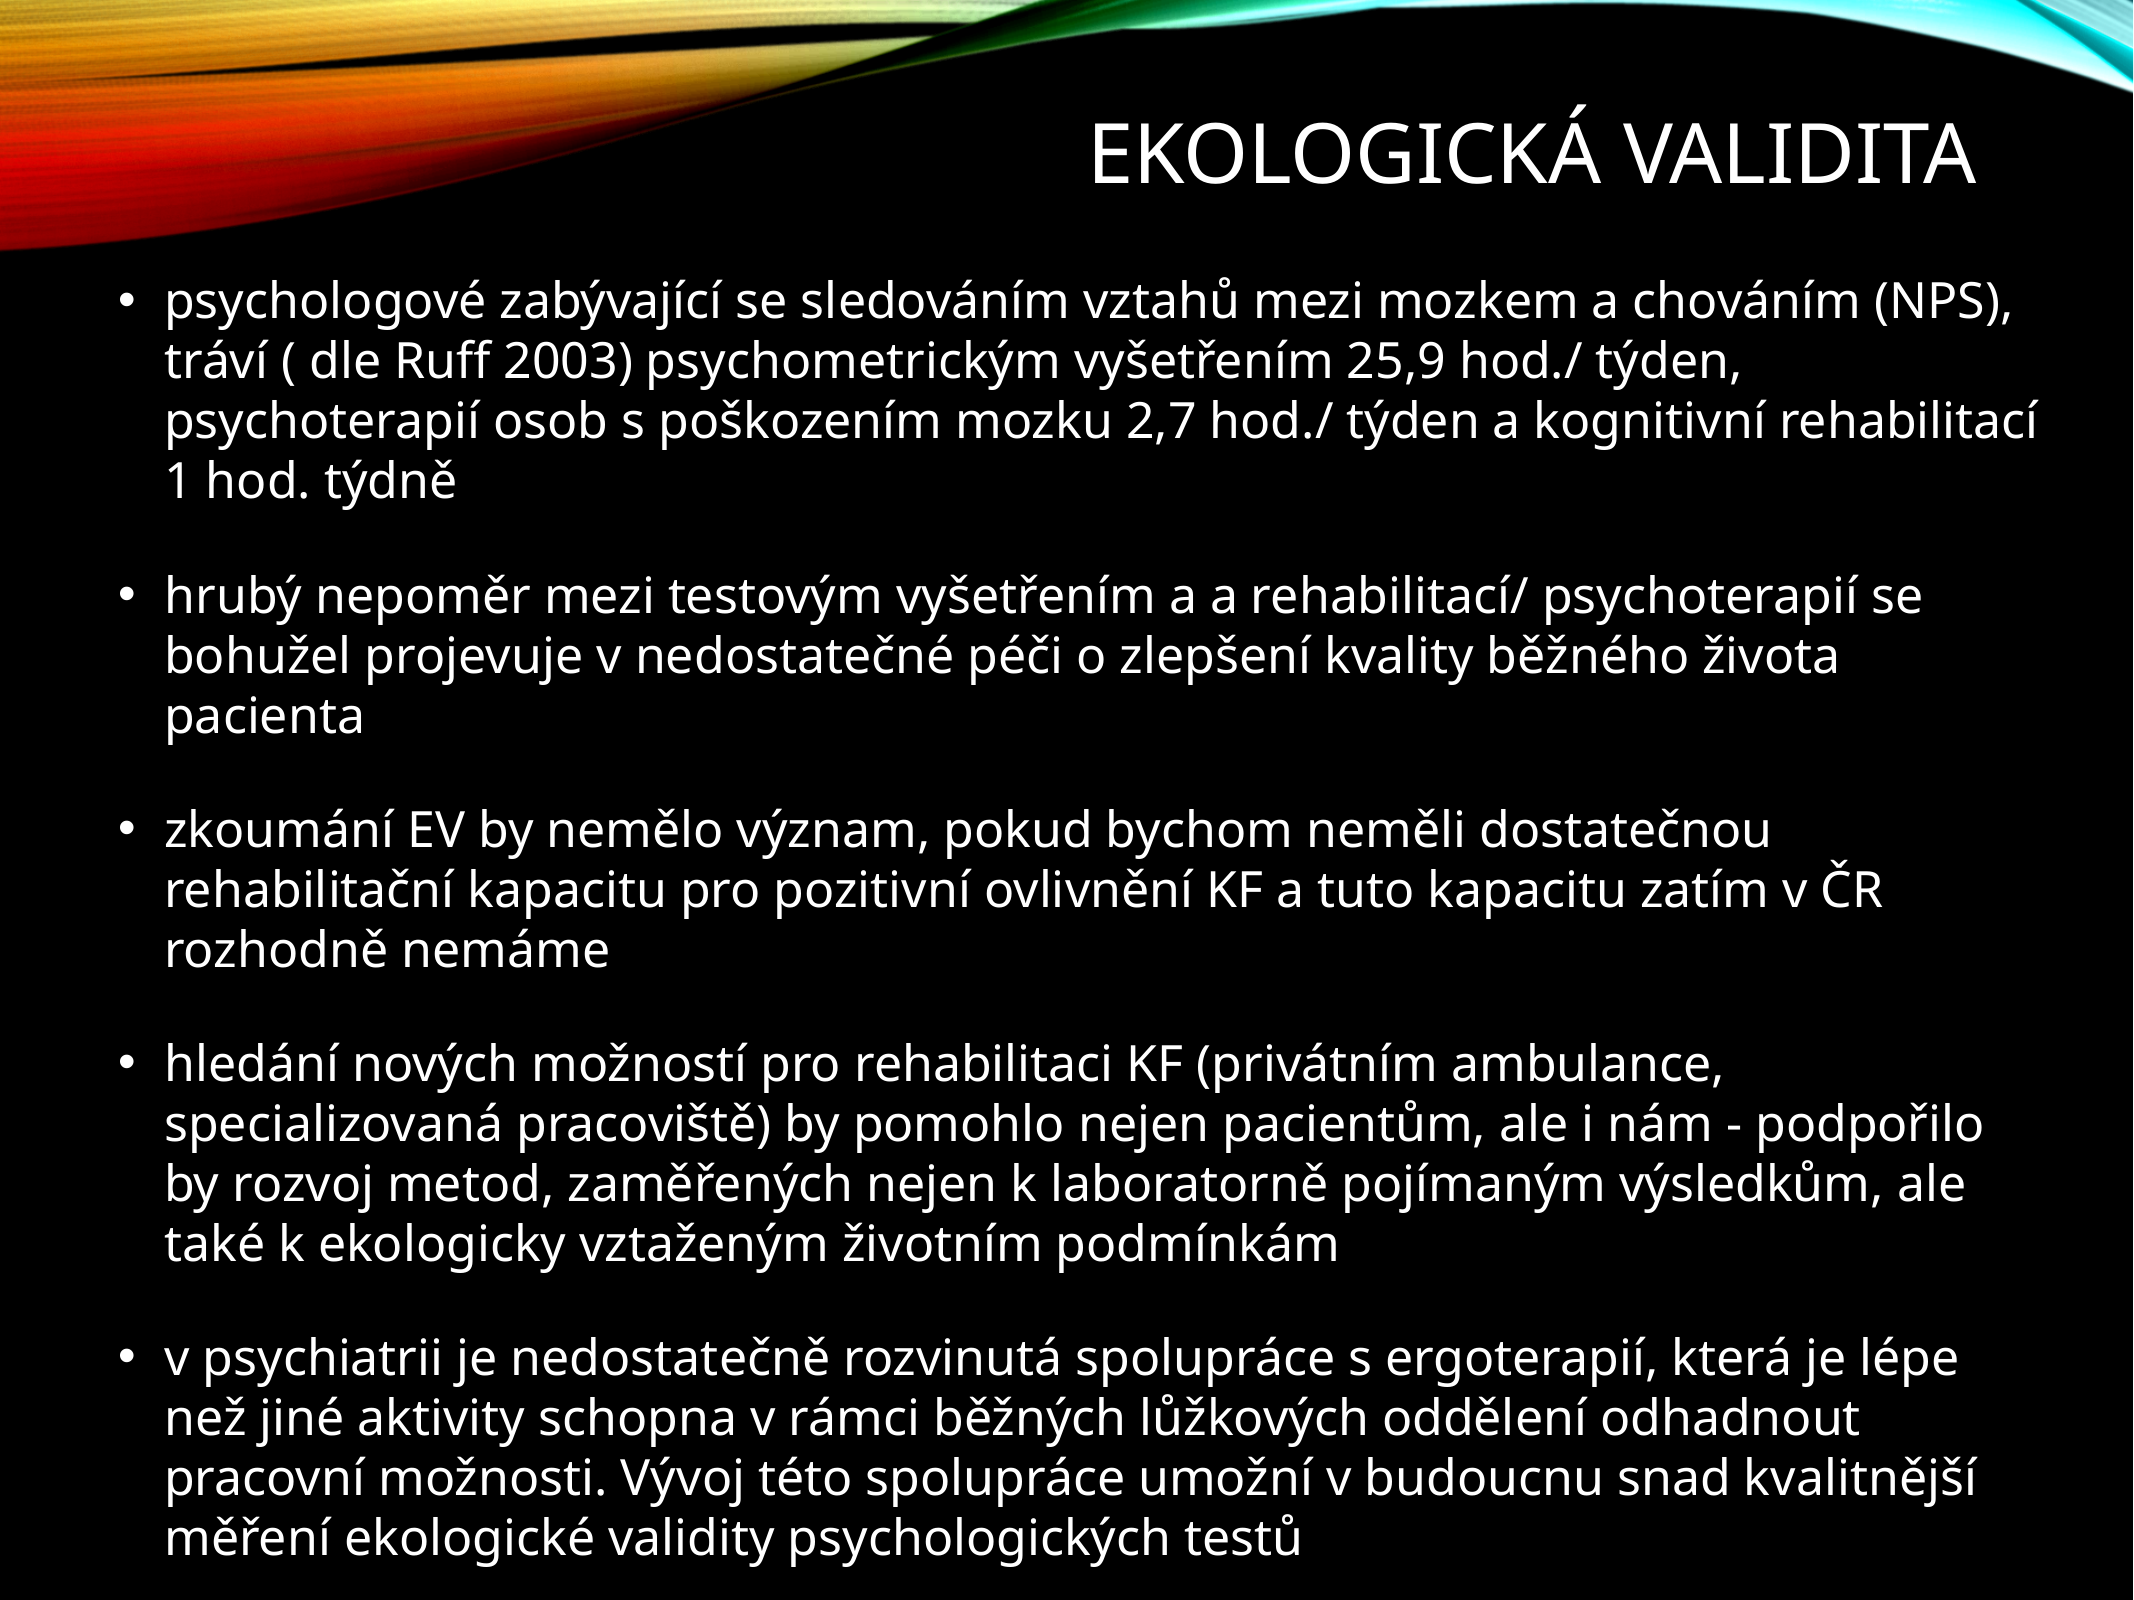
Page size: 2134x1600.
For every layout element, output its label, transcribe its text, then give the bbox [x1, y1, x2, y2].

title Ekologická validita [504, 6, 1993, 261]
picture [0, 0, 2134, 253]
list psychologové zabývající se sledováním vztahů mezi mozkem a chováním (NPS), tráví ( dle Ruff 2003) psychometrickým vyšetřením 25,9 hod./ týden, psychoterapií osob s poškozením mozku 2,7 hod./ týden a kognitivní rehabilitací 1 hod. týdně hrubý nepoměr mezi testovým vyšetřením a a rehabilitací/ psychoterapií se bohužel projevuje v nedostatečné péči o zlepšení kvality běžného života pacienta zkoumání EV by nemělo význam, pokud bychom neměli dostatečnou rehabilitační kapacitu pro pozitivní ovlivnění KF a tuto kapacitu zatím v ČR rozhodně nemáme hledání nových možností pro rehabilitaci KF (privátním ambulance, specializovaná pracoviště) by pomohlo nejen pacientům, ale i nám - podpořilo by rozvoj metod, zaměřených nejen k laboratorně pojímaným výsledkům, ale také k ekologicky vztaženým životním podmínkám v psychiatrii je nedostatečně rozvinutá spolupráce s ergoterapií, která je lépe než jiné aktivity schopna v rámci běžných lůžkových oddělení odhadnout pracovní možnosti. Vývoj této spolupráce umožní v budoucnu snad kvalitnější měření ekologické validity psychologických testů [103, 261, 2064, 1448]
